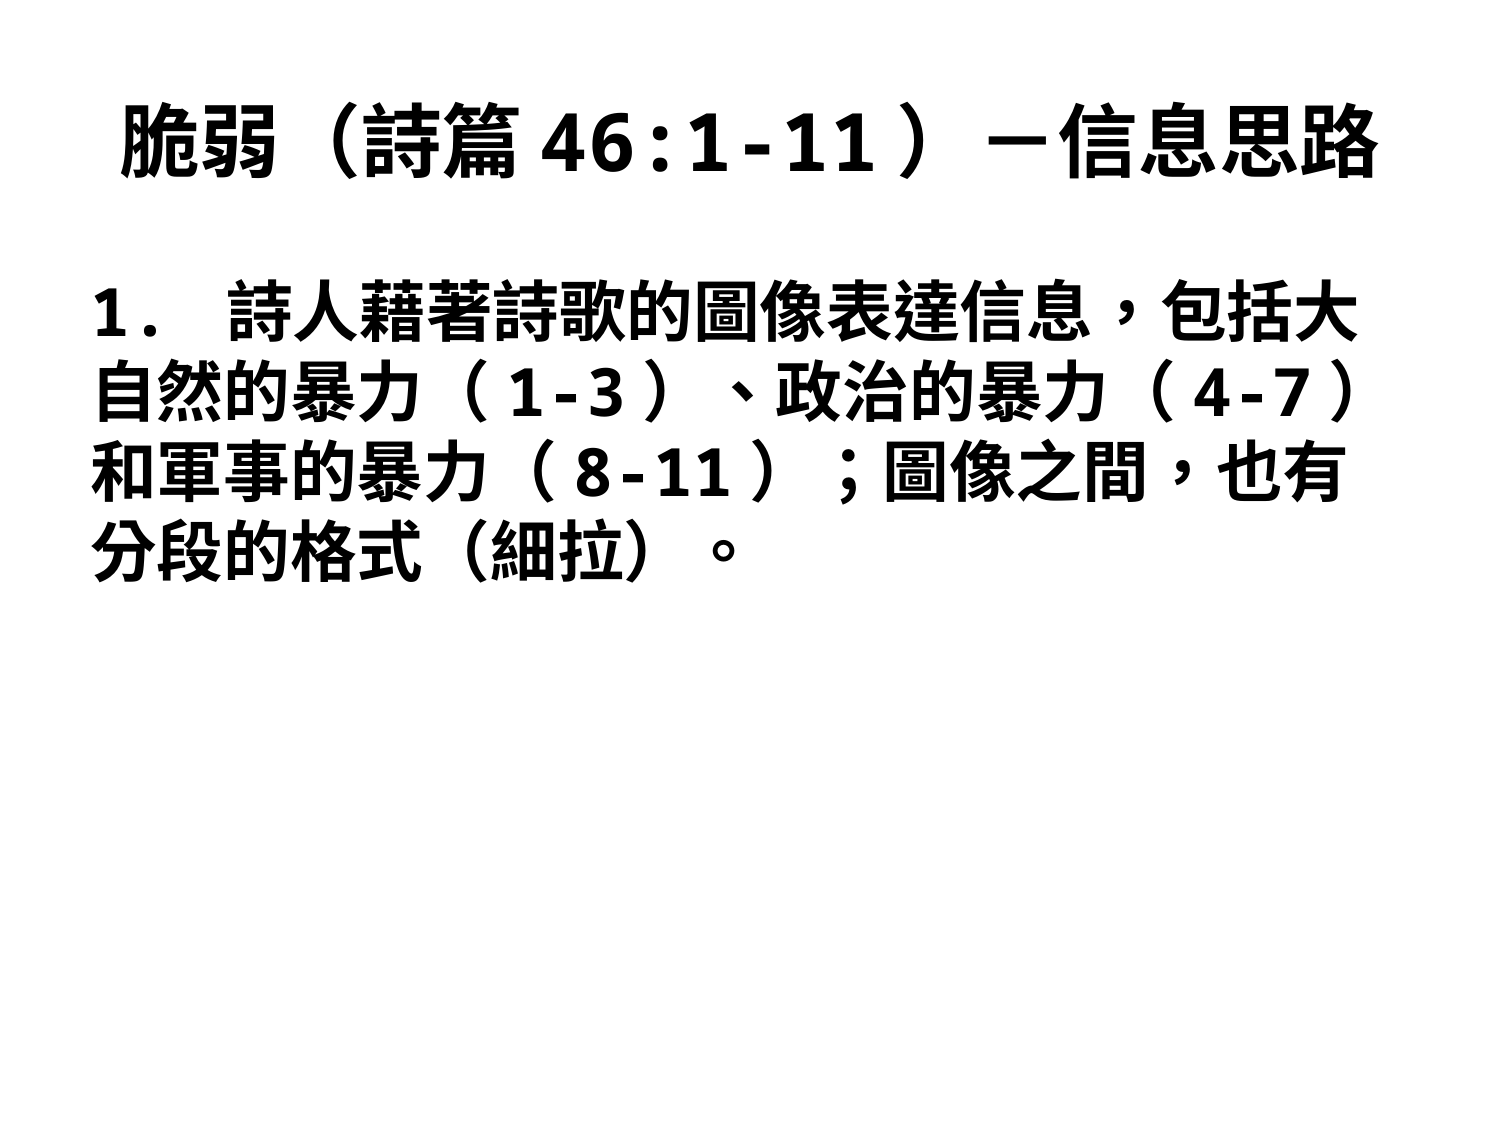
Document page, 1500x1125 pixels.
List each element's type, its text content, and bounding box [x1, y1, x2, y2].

list 1. 詩人藉著詩歌的圖像表達信息，包括大自然的暴力（1-3）、政治的暴力（4-7）和軍事的暴力（8-11）；圖像之間，也有分段的格式（細拉）。 [75, 262, 1425, 1005]
title 脆弱（詩篇46:1-11）－信息思路 [75, 45, 1425, 233]
